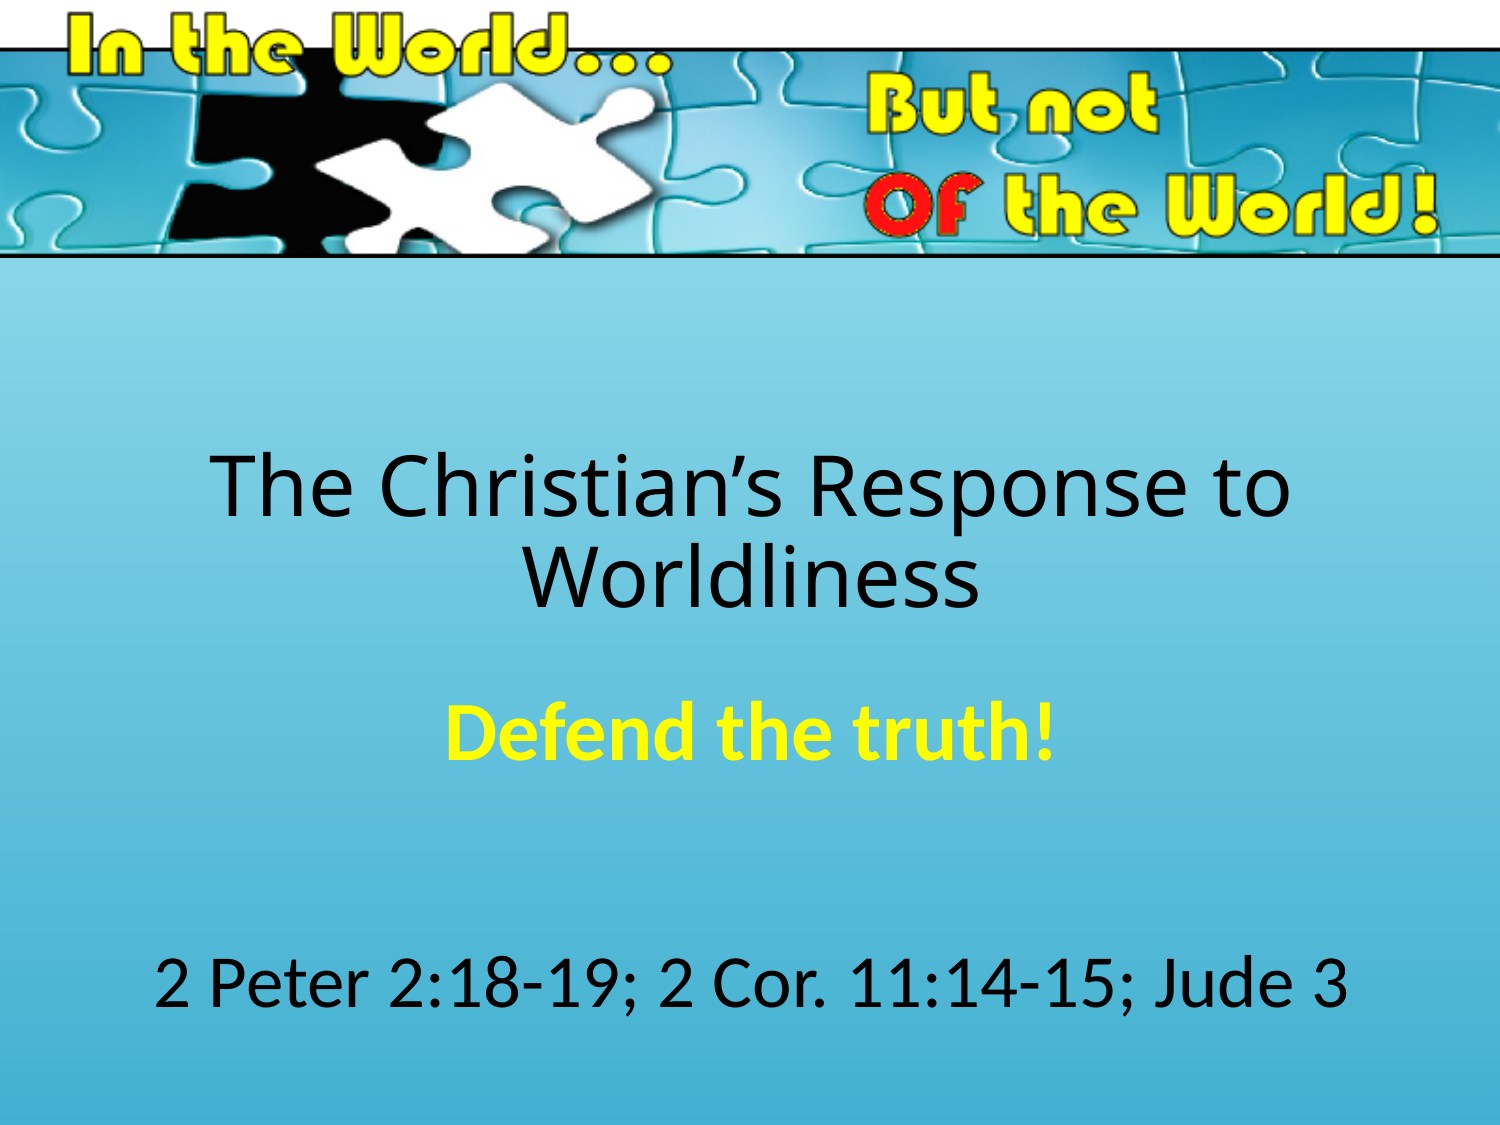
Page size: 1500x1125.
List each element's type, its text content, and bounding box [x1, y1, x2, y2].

subtitle The Christian’s Response to Worldliness Defend the truth! 2 Peter 2:18-19; 2 Cor. 11:14-15; Jude 3 [25, 436, 1479, 957]
picture [0, 0, 1500, 258]
